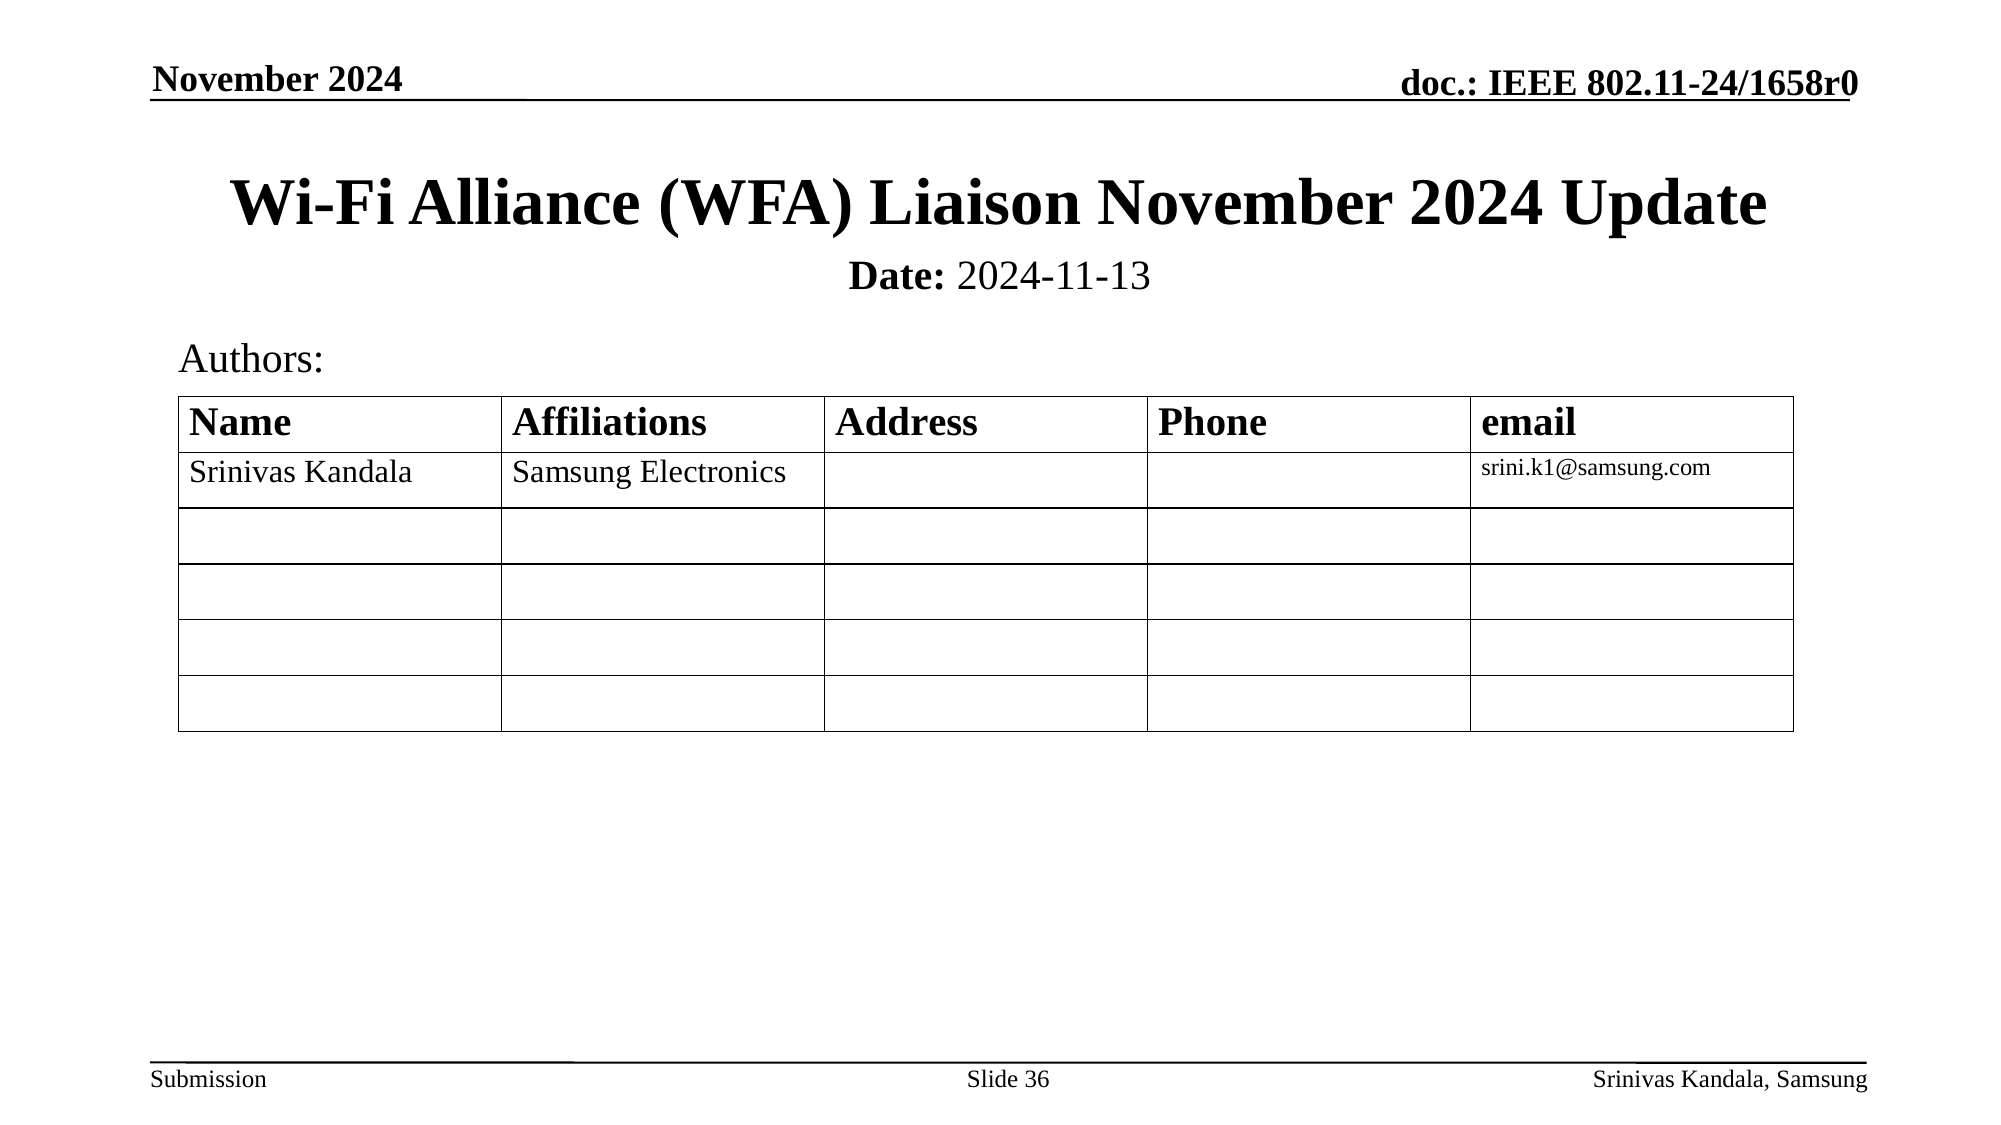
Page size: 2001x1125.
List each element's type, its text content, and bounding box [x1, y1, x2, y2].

title Wi-Fi Alliance (WFA) Liaison November 2024 Update [149, 76, 1851, 319]
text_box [162, 395, 1840, 803]
text_box Authors: [162, 323, 401, 387]
subtitle Date: 2024-11-13 [299, 239, 1701, 319]
slide_number Slide 36 [950, 1061, 1067, 1123]
footer Srinivas Kandala, Samsung [1171, 1061, 1869, 1093]
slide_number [152, 54, 563, 100]
